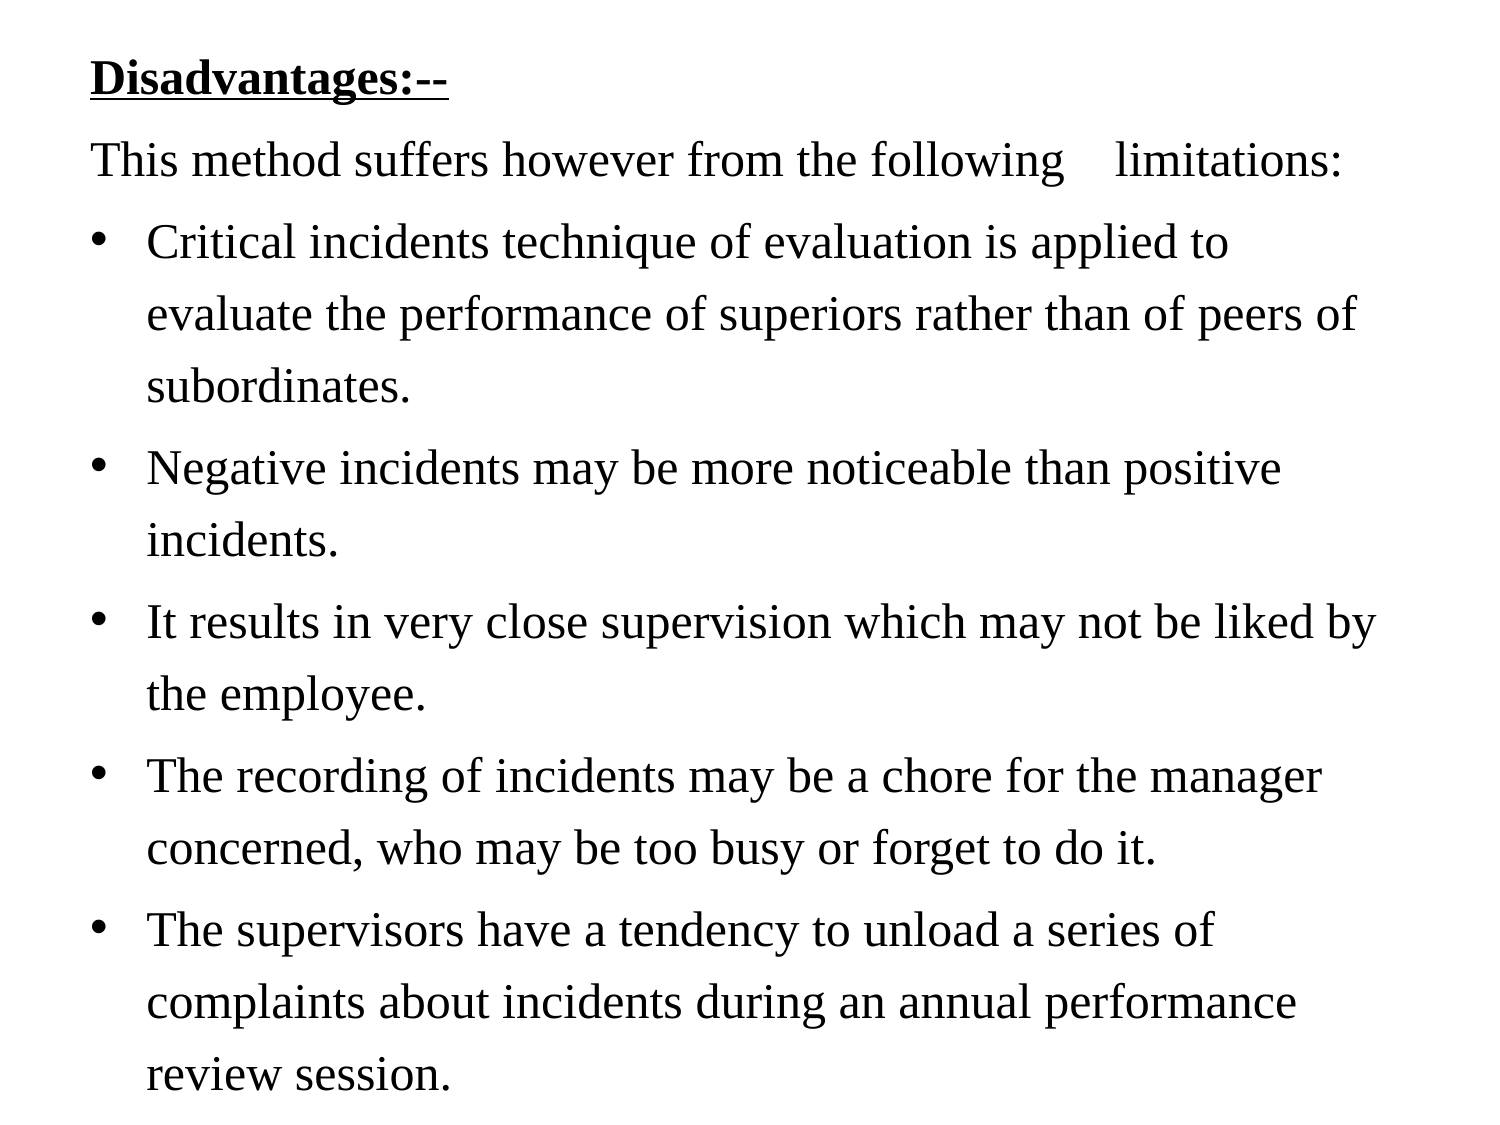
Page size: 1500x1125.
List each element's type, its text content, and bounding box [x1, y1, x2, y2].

list Disadvantages:-- This method suffers however from the following limitations: Critical incidents technique of evaluation is applied to evaluate the performance of superiors rather than of peers of subordinates. Negative incidents may be more noticeable than positive incidents. It results in very close supervision which may not be liked by the employee. The recording of incidents may be a chore for the manager concerned, who may be too busy or forget to do it. The supervisors have a tendency to unload a series of complaints about incidents during an annual performance review session. [75, 24, 1425, 1125]
